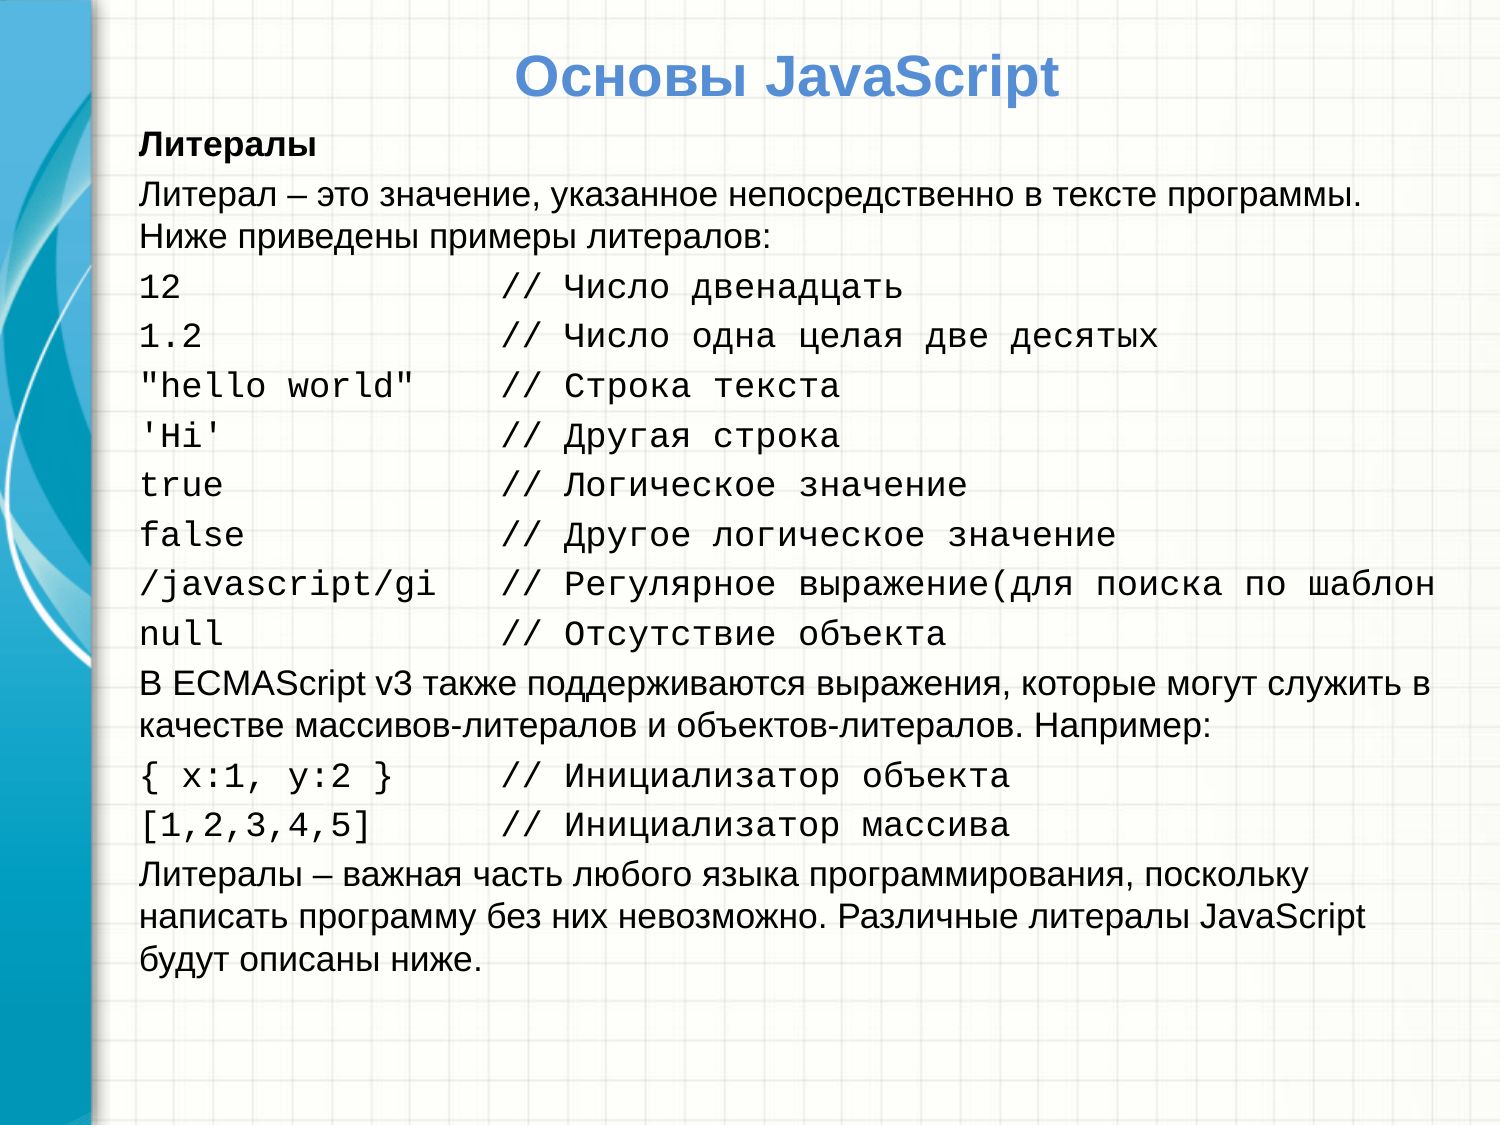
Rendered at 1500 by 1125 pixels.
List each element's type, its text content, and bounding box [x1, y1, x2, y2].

title Основы JavaScript [125, 44, 1450, 102]
picture [0, 0, 1500, 1125]
list Литералы Литерал – это значение, указанное непосредственно в тексте программы. Ниже приведены примеры литералов: 12 // Число двенадцать 1.2 // Число одна целая две десятых "hello world" // Строка текста 'Hi' // Другая строка true // Логическое значение false // Другое логическое значение /javascript/gi // Регулярное выражение(для поиска по шаблон null // Отсутствие объекта В ECMAScript v3 также поддерживаются выражения, которые могут служить в качестве массивов-литералов и объектов-литералов. Например: { x:1, y:2 } // Инициализатор объекта [1,2,3,4,5] // Инициализатор массива Литералы – важная часть любого языка программирования, поскольку написать программу без них невозможно. Различные литералы JavaScript будут описаны ниже. [123, 113, 1471, 1059]
